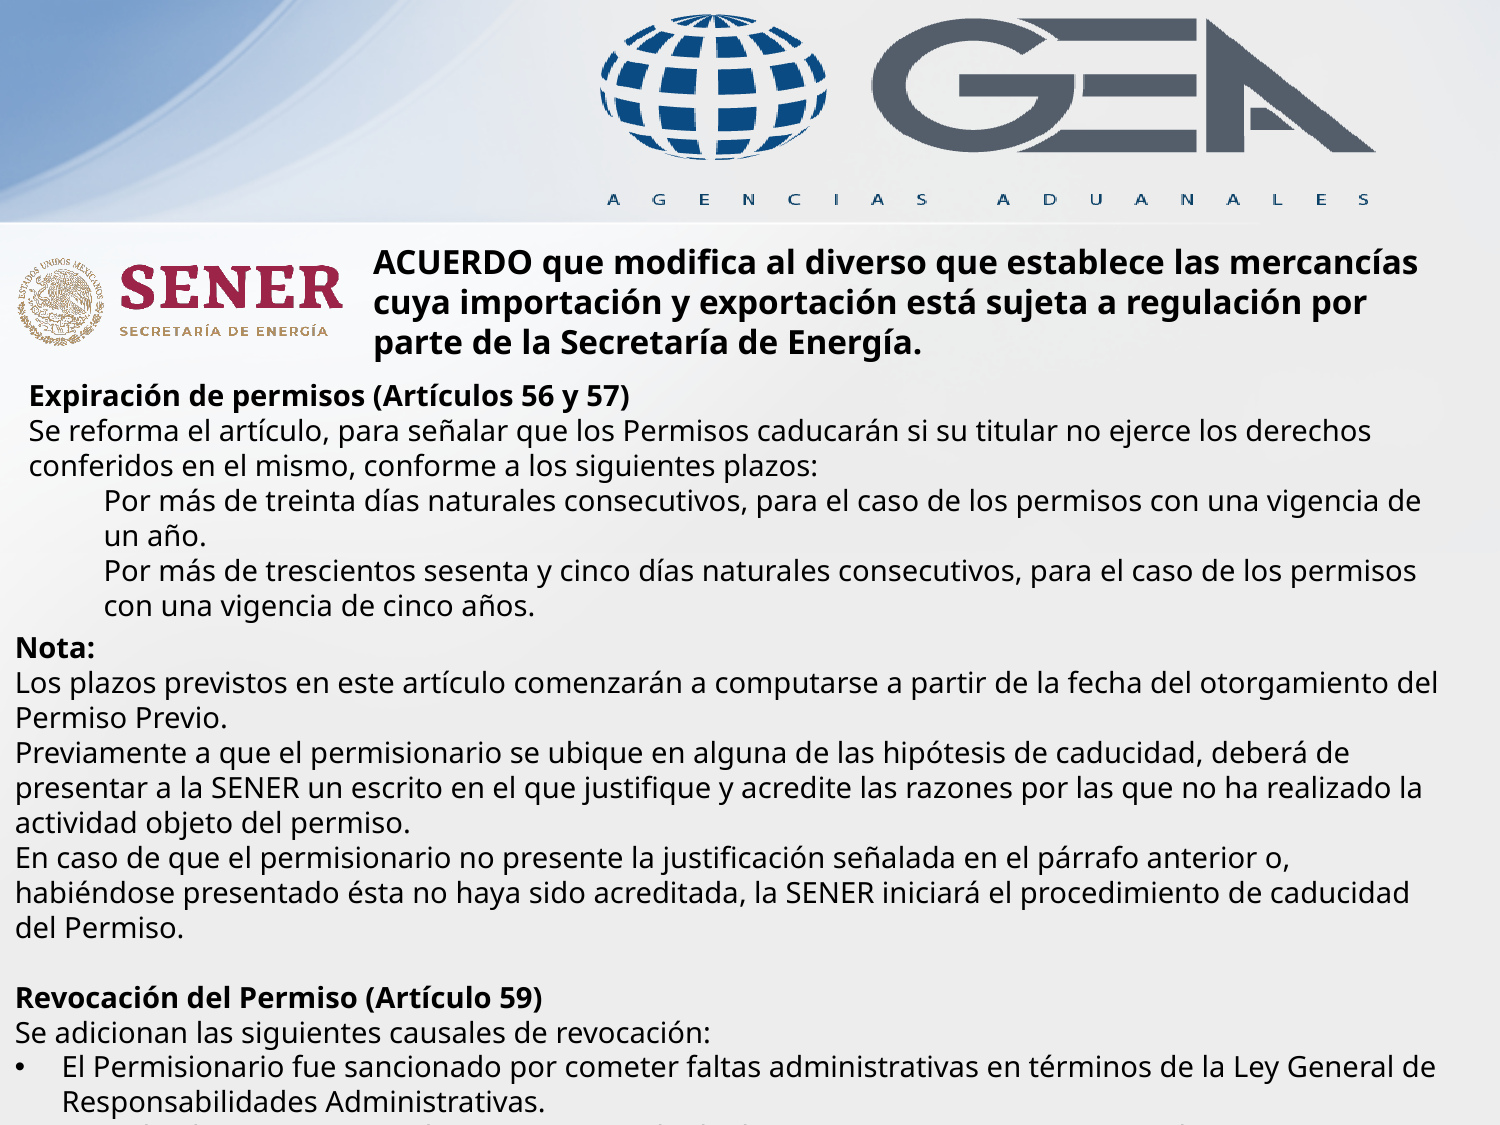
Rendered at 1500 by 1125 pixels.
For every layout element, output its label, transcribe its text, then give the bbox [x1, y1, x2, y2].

picture [0, 0, 1500, 1125]
text_box Nota: Los plazos previstos en este artículo comenzarán a computarse a partir de la fecha del otorgamiento del Permiso Previo. Previamente a que el permisionario se ubique en alguna de las hipótesis de caducidad, deberá de presentar a la SENER un escrito en el que justifique y acredite las razones por las que no ha realizado la actividad objeto del permiso. En caso de que el permisionario no presente la justificación señalada en el párrafo anterior o, habiéndose presentado ésta no haya sido acreditada, la SENER iniciará el procedimiento de caducidad del Permiso. Revocación del Permiso (Artículo 59) Se adicionan las siguientes causales de revocación: El Permisionario fue sancionado por cometer faltas administrativas en términos de la Ley General de Responsabilidades Administrativas. Cuando el permisionario, durante un periodo de dos meses consecutivos, incumpla con su obligación de enviar los reportes mensuales. [0, 621, 1457, 1125]
text_box ACUERDO que modifica al diverso que establece las mercancías cuya importación y exportación está sujeta a regulación por parte de la Secretaría de Energía. [358, 233, 1483, 369]
text_box Expiración de permisos (Artículos 56 y 57) Se reforma el artículo, para señalar que los Permisos caducarán si su titular no ejerce los derechos conferidos en el mismo, conforme a los siguientes plazos: Por más de treinta días naturales consecutivos, para el caso de los permisos con una vigencia de un año. Por más de trescientos sesenta y cinco días naturales consecutivos, para el caso de los permisos con una vigencia de cinco años. [13, 369, 1479, 630]
